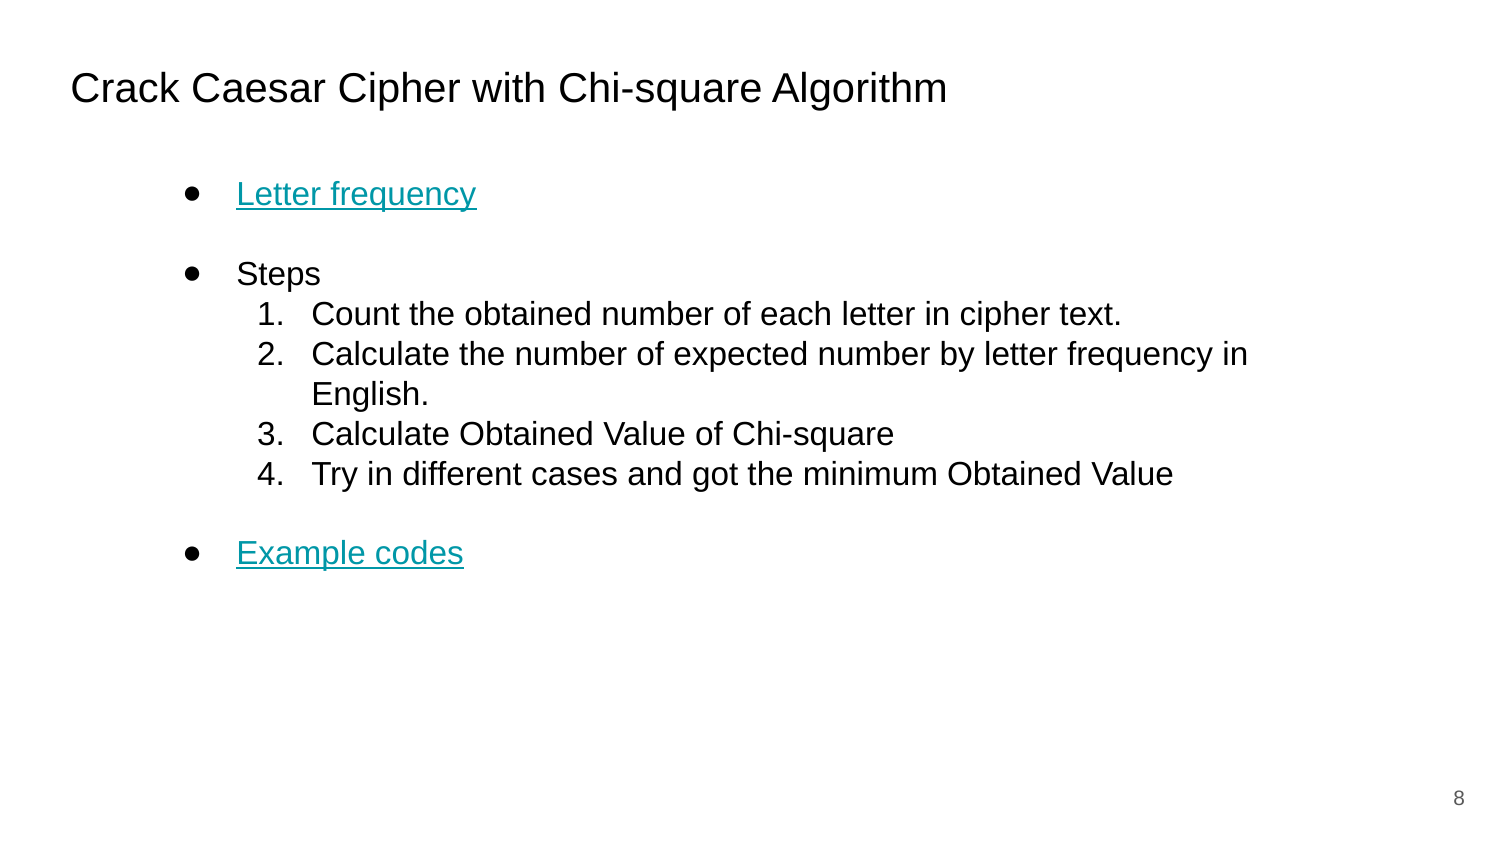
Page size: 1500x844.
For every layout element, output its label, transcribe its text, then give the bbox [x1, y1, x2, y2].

text_box Letter frequency Steps Count the obtained number of each letter in cipher text. Calculate the number of expected number by letter frequency in English. Calculate Obtained Value of Chi-square Try in different cases and got the minimum Obtained Value Example codes [146, 157, 1328, 587]
text_box Crack Caesar Cipher with Chi-square Algorithm [55, 45, 1261, 126]
slide_number ‹#› [1389, 764, 1480, 830]
